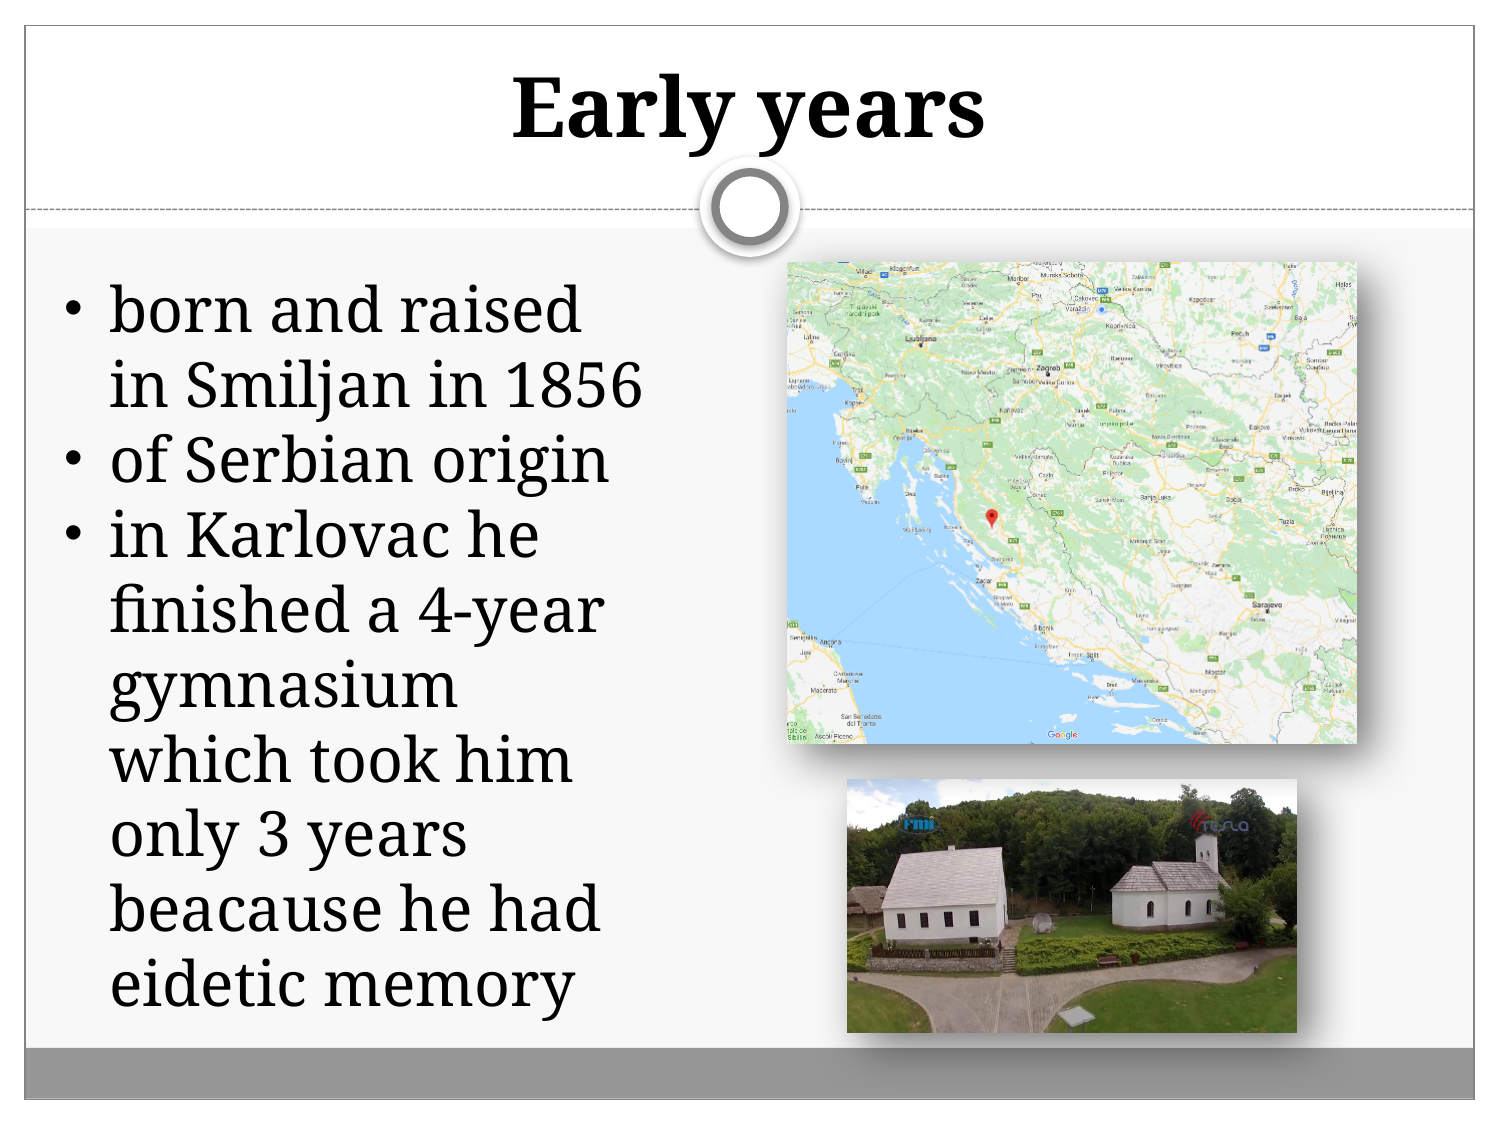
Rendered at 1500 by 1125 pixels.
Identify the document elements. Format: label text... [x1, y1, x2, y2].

picture [846, 779, 1297, 1033]
picture [787, 262, 1357, 744]
title Early years [49, 37, 1450, 162]
list born and raised in Smiljan in 1856 of Serbian origin in Karlovac he finished a 4-year gymnasium which took him only 3 years beacause he had eidetic memory [49, 262, 663, 1038]
